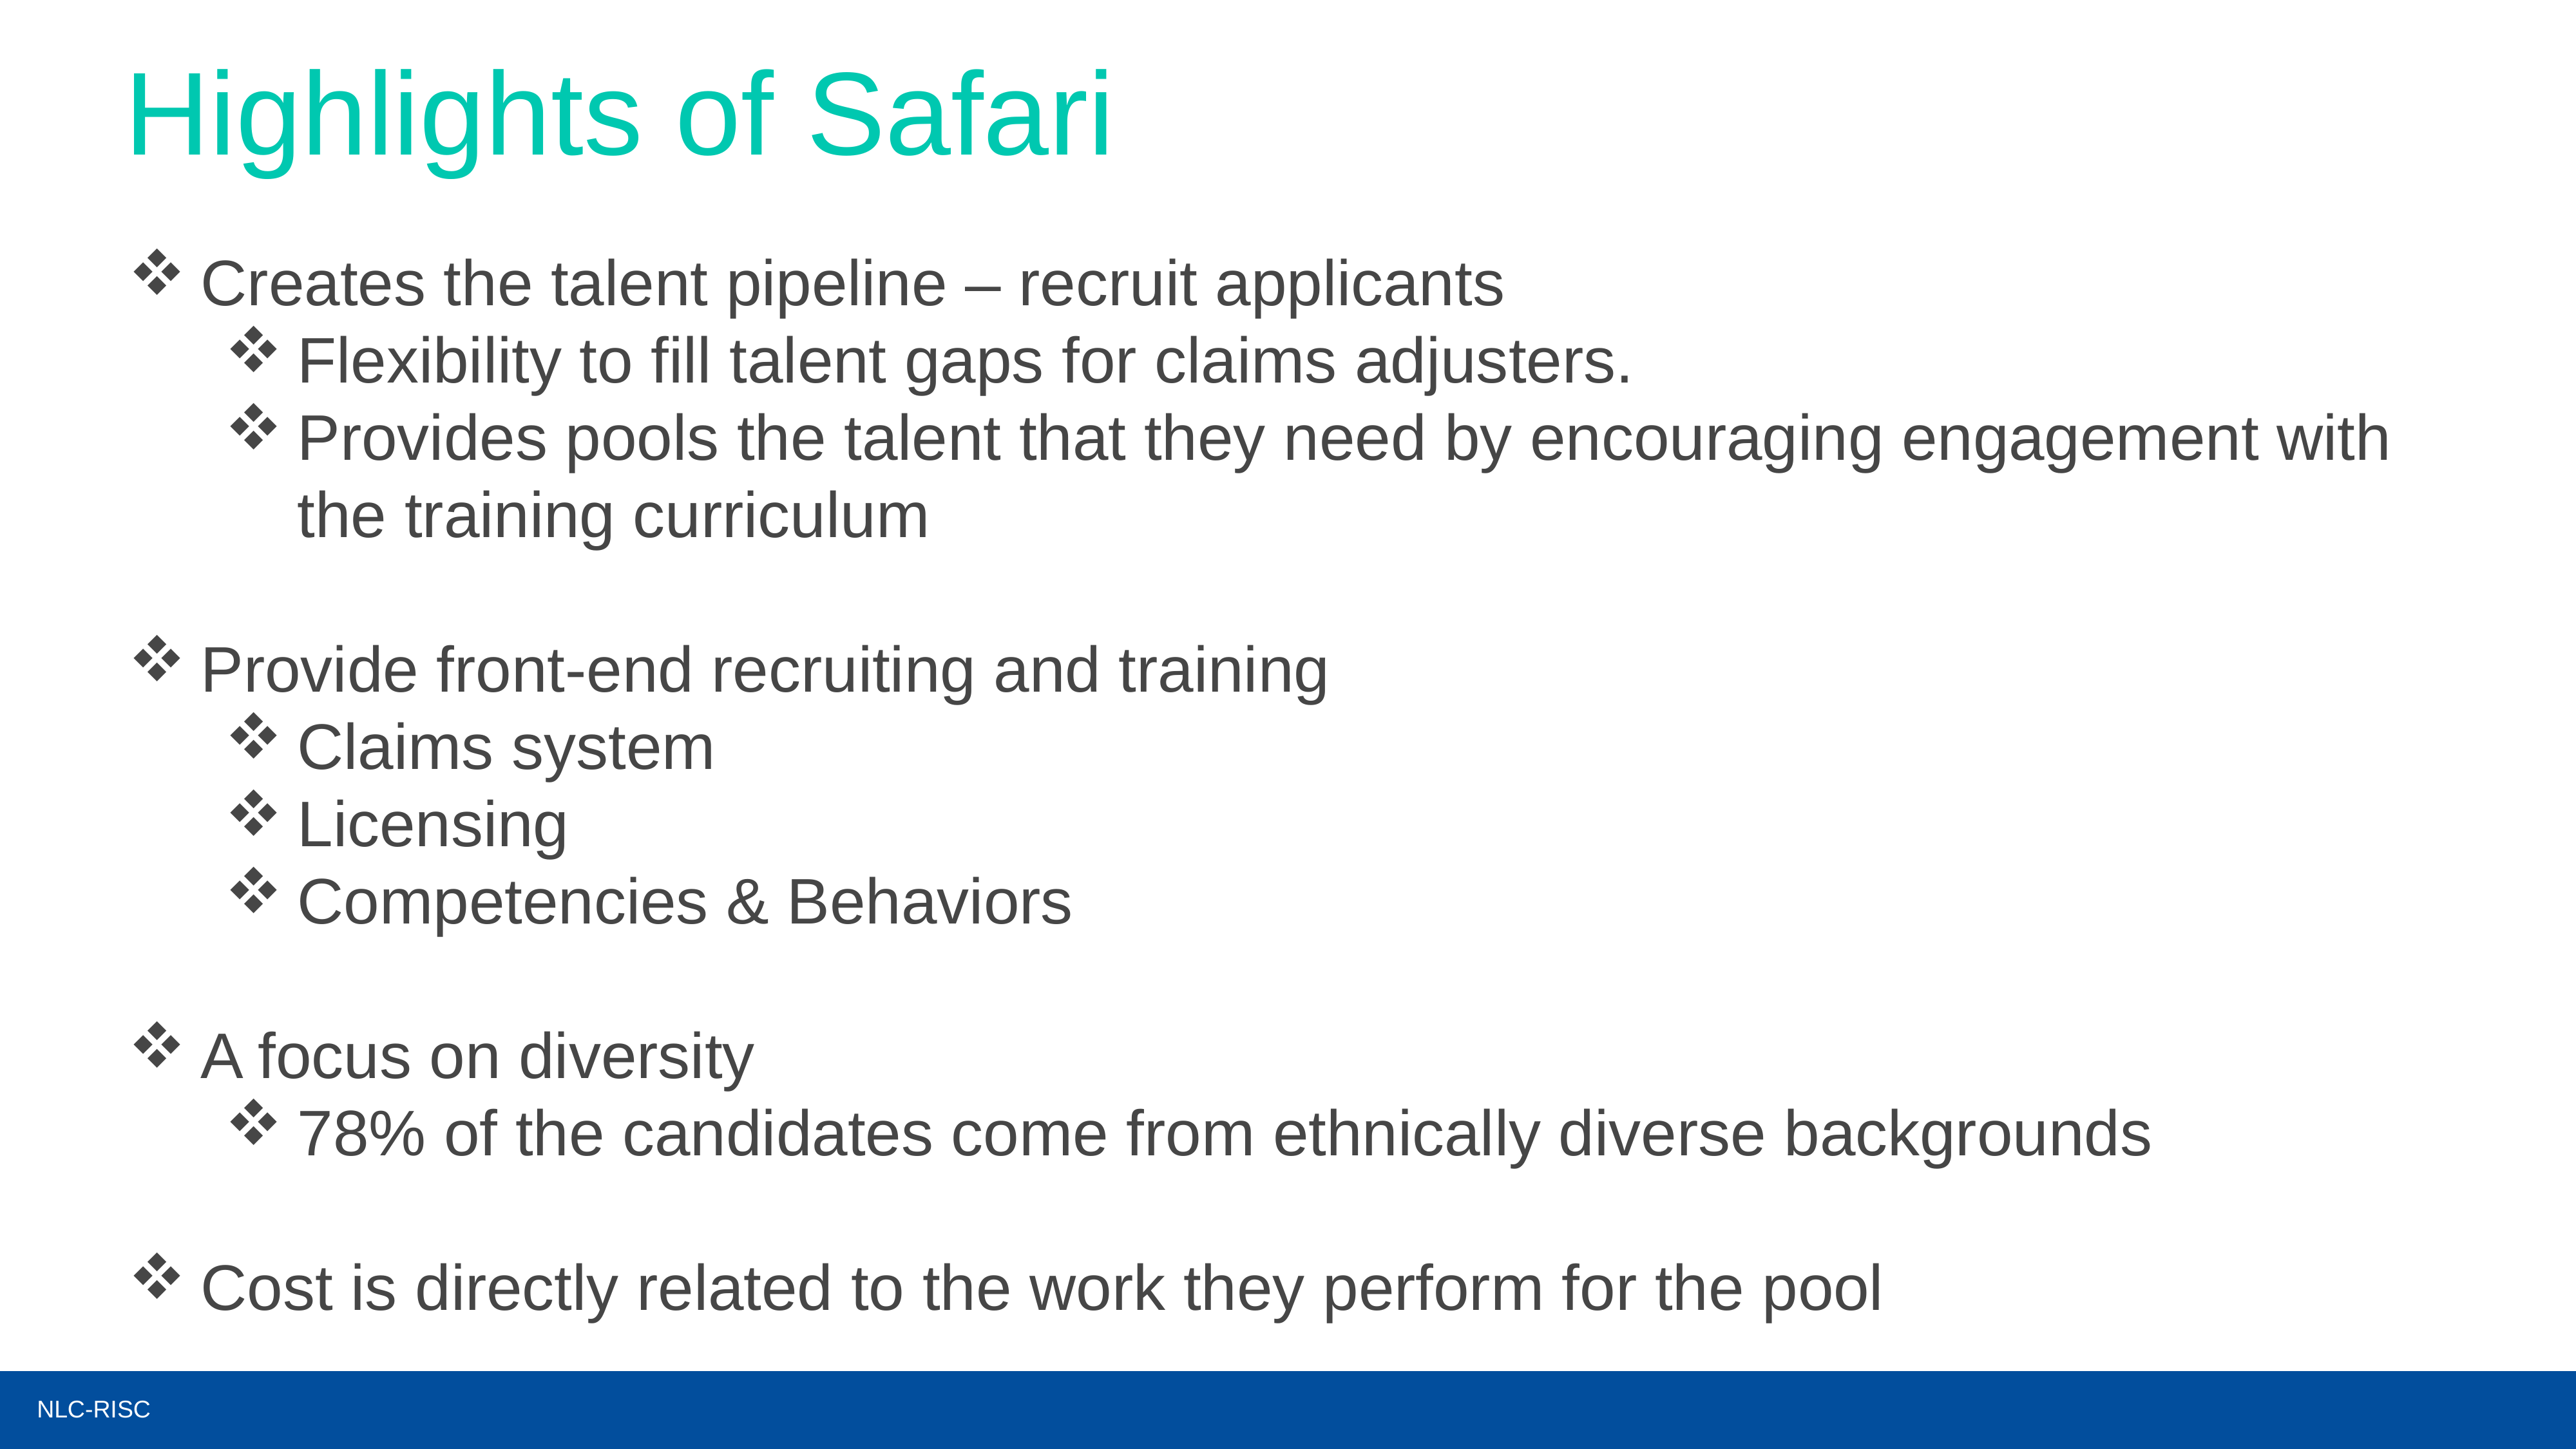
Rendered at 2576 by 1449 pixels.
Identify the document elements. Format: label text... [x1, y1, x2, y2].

text_box Creates the talent pipeline – recruit applicants Flexibility to fill talent gaps for claims adjusters. Provides pools the talent that they need by encouraging engagement with the training curriculum Provide front-end recruiting and training Claims system Licensing Competencies & Behaviors A focus on diversity 78% of the candidates come from ethnically diverse backgrounds Cost is directly related to the work they perform for the pool [119, 236, 2436, 1405]
title Highlights of Safari [35, 48, 1206, 212]
